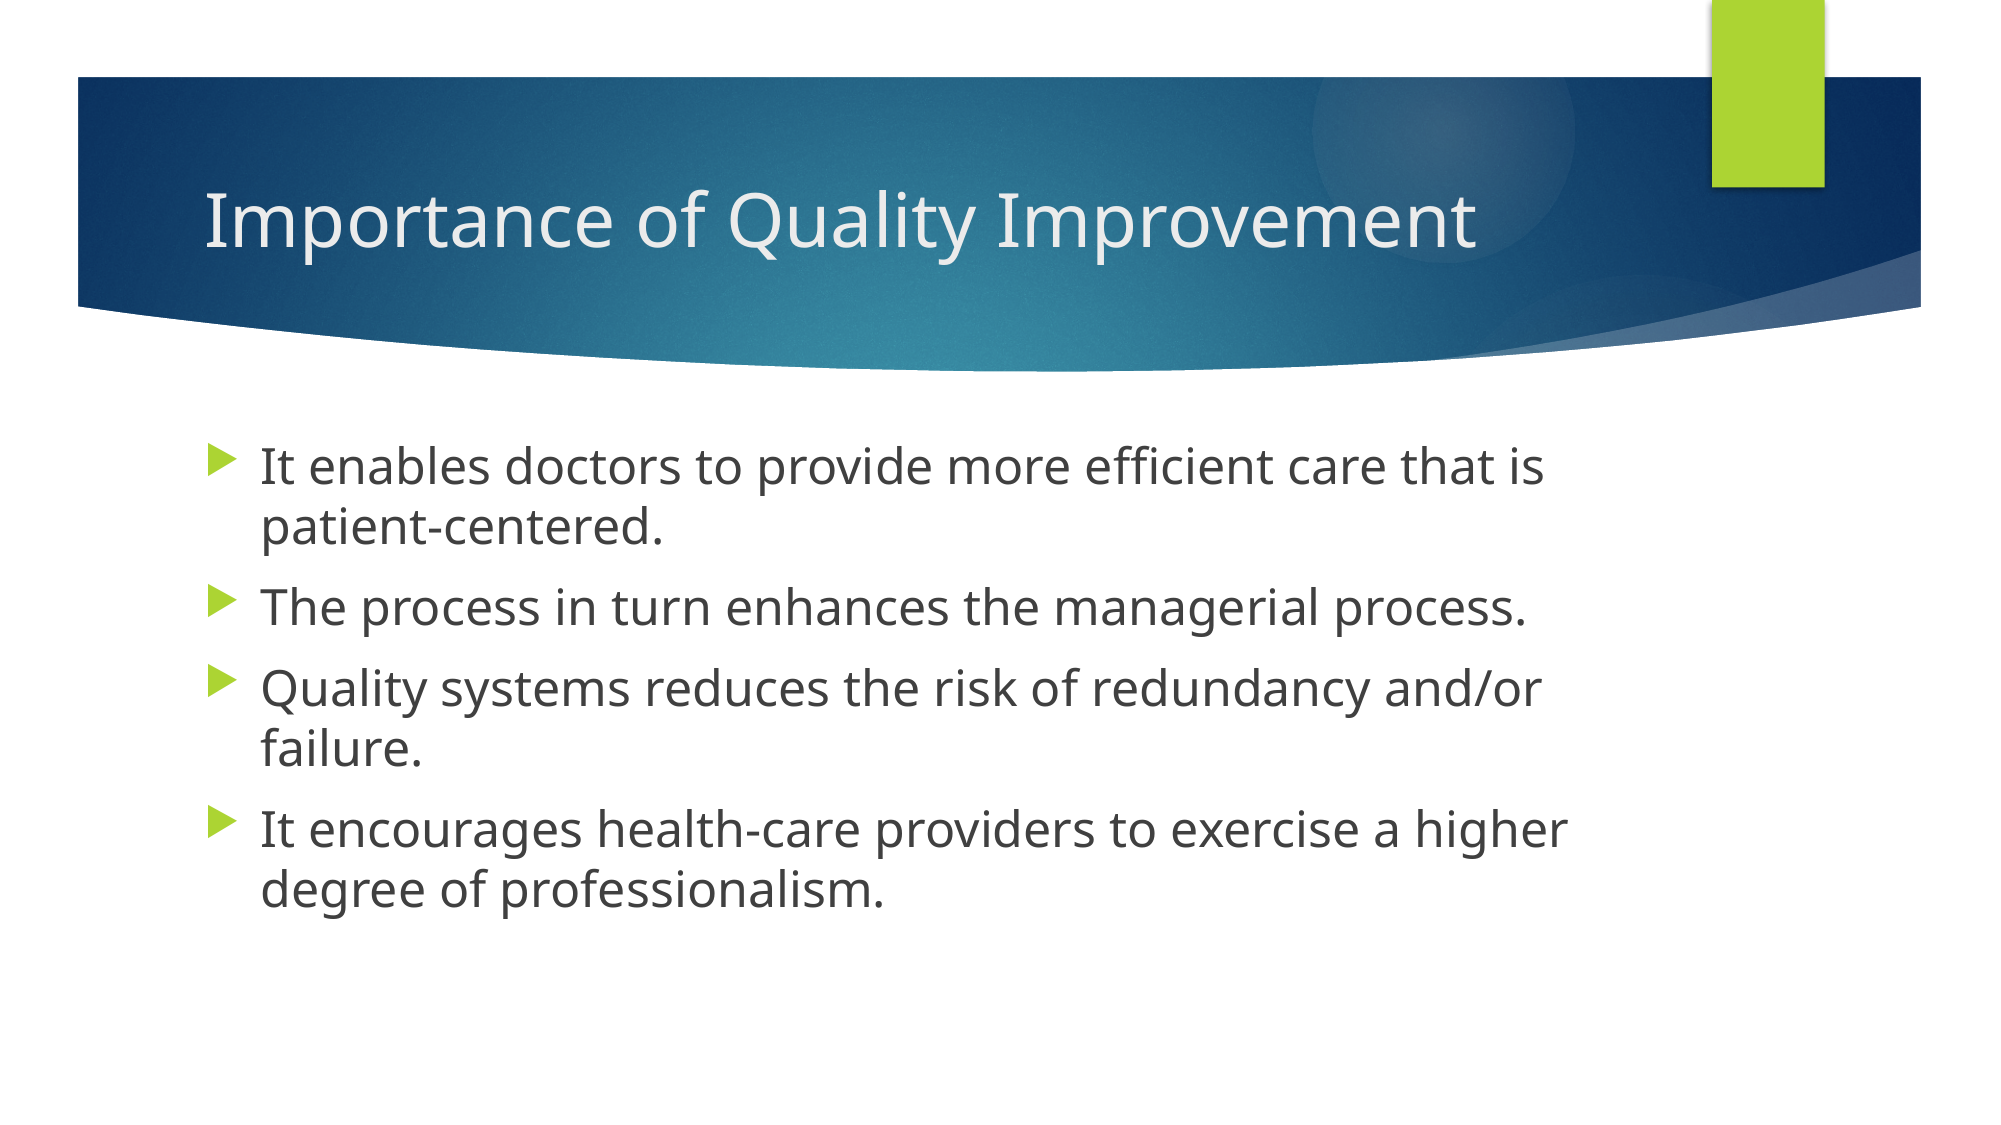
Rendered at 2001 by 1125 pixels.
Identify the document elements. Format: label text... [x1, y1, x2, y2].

list It enables doctors to provide more efficient care that is patient-centered. The process in turn enhances the managerial process. Quality systems reduces the risk of redundancy and/or failure. It encourages health-care providers to exercise a higher degree of professionalism. [189, 427, 1627, 1041]
title Importance of Quality Improvement [189, 159, 1627, 276]
